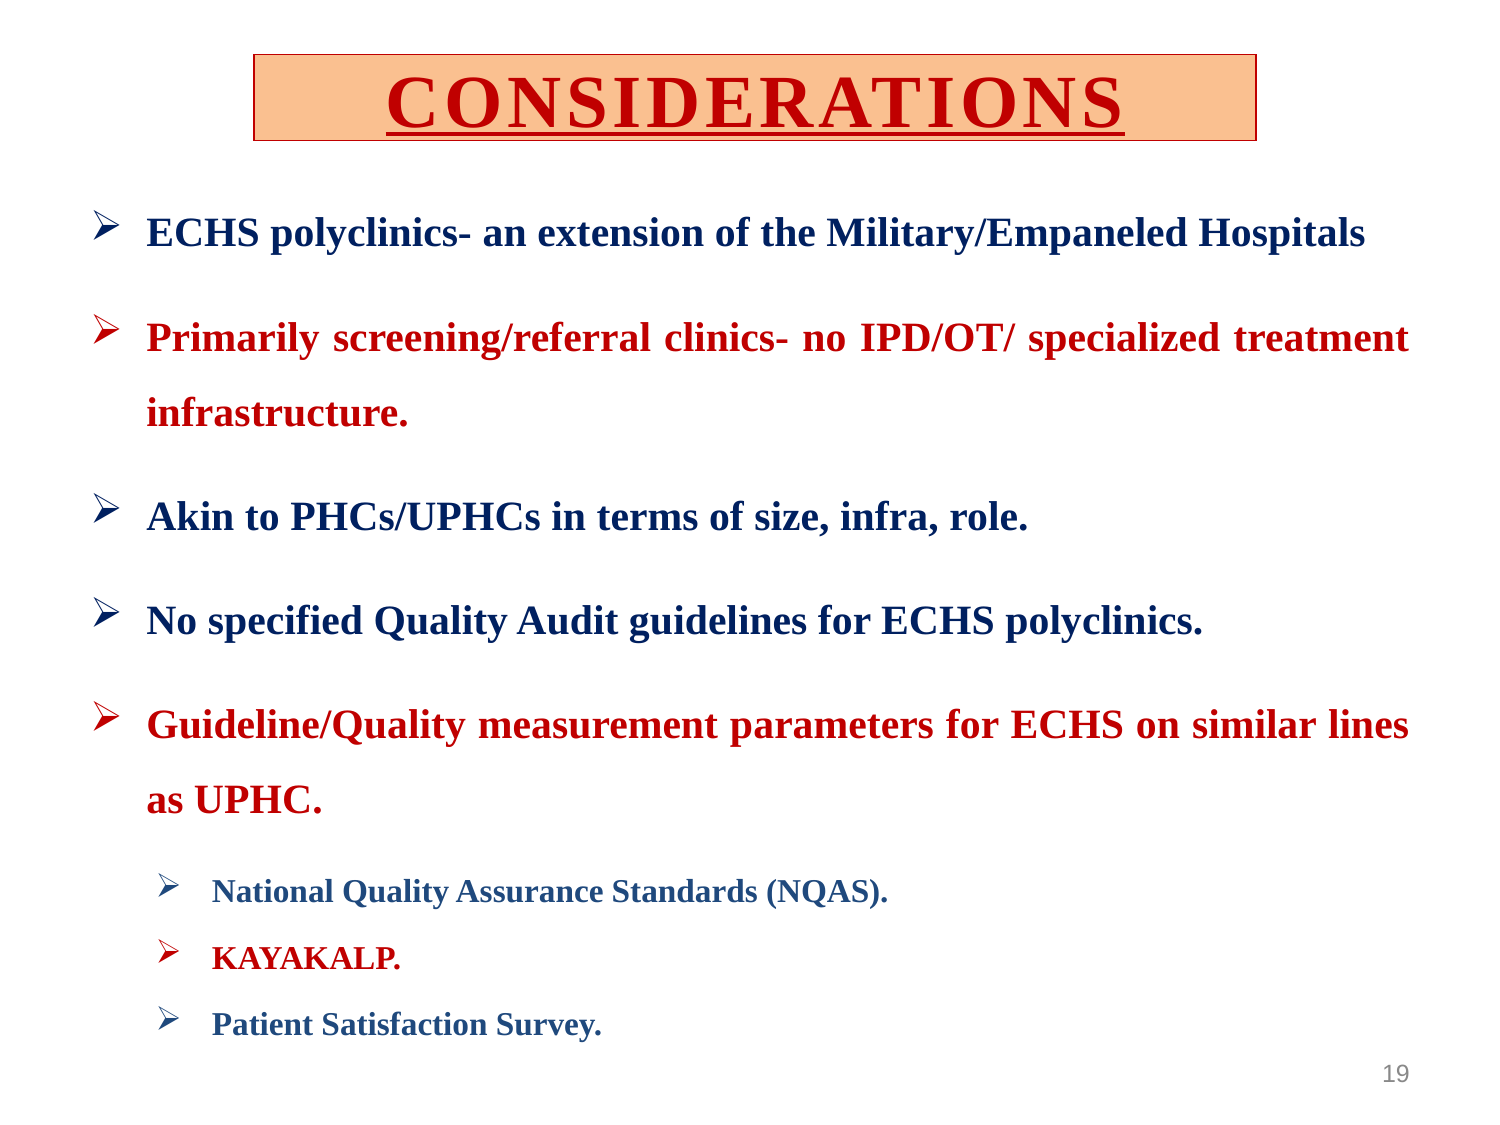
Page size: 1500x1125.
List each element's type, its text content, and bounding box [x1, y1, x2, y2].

slide_number 19 [1074, 1042, 1425, 1103]
title CONSIDERATIONS [253, 54, 1257, 141]
list ECHS polyclinics- an extension of the Military/Empaneled Hospitals Primarily screening/referral clinics- no IPD/OT/ specialized treatment infrastructure. Akin to PHCs/UPHCs in terms of size, infra, role. No specified Quality Audit guidelines for ECHS polyclinics. Guideline/Quality measurement parameters for ECHS on similar lines as UPHC. National Quality Assurance Standards (NQAS). KAYAKALP. Patient Satisfaction Survey. [74, 172, 1426, 1048]
